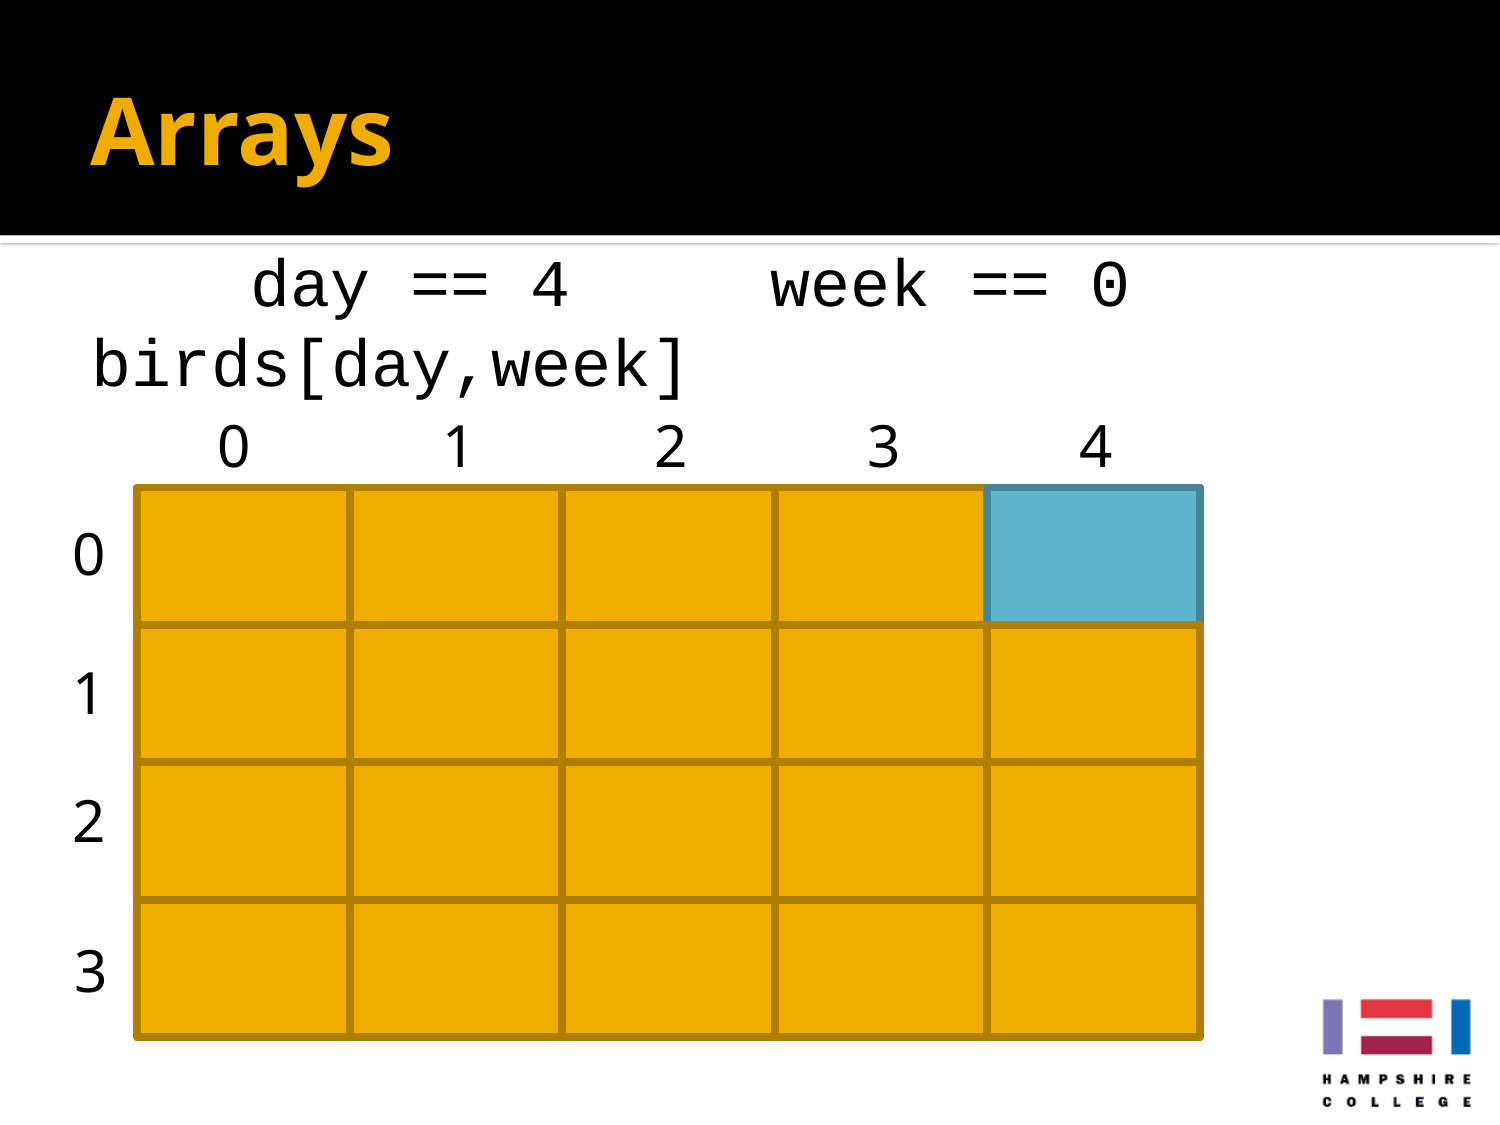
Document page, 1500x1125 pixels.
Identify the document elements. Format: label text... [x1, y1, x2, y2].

text_box 4 [1064, 401, 1128, 484]
title Arrays [75, 25, 1425, 231]
picture [1299, 978, 1500, 1125]
text_box [984, 484, 1204, 622]
text_box [133, 621, 347, 760]
text_box [346, 896, 560, 1041]
text_box [771, 484, 984, 621]
text_box 3 [59, 926, 123, 1012]
text_box 1 [58, 649, 122, 735]
text_box 2 [57, 777, 121, 862]
list day == 4 week == 0 birds[day,week] [62, 224, 1413, 1088]
text_box [133, 759, 347, 897]
text_box [346, 484, 559, 621]
text_box [346, 621, 560, 759]
text_box [984, 759, 1204, 897]
text_box [559, 484, 772, 621]
text_box [984, 621, 1204, 760]
text_box 1 [427, 401, 491, 484]
text_box [346, 759, 559, 896]
text_box [771, 759, 984, 896]
text_box [559, 896, 772, 1041]
text_box [771, 896, 985, 1041]
text_box [133, 484, 347, 622]
text_box 0 [202, 401, 266, 484]
text_box [133, 896, 347, 1041]
text_box [984, 896, 1204, 1041]
text_box [771, 621, 985, 759]
text_box 0 [57, 509, 121, 595]
text_box 2 [639, 401, 703, 484]
text_box [559, 759, 772, 896]
text_box [559, 621, 772, 759]
text_box 3 [852, 401, 916, 484]
